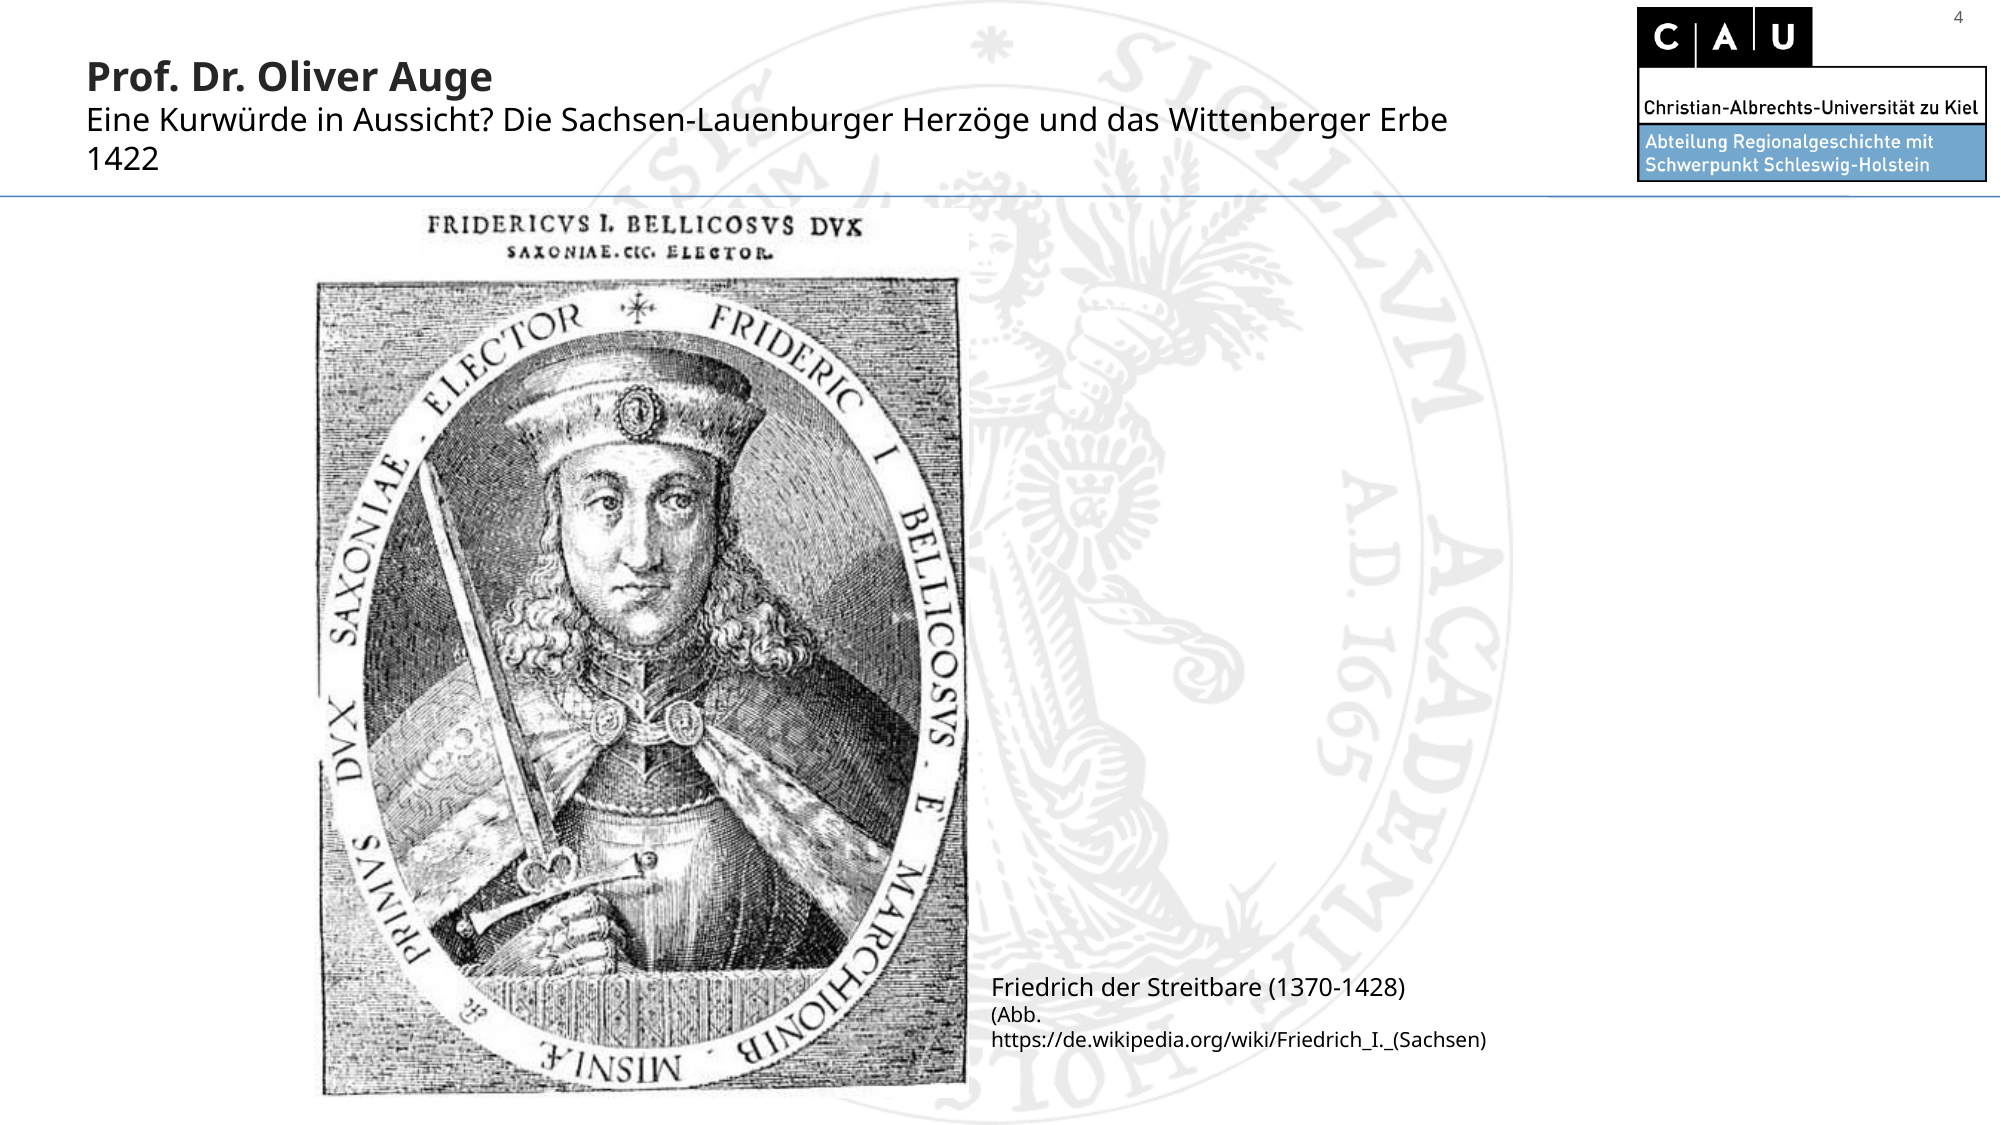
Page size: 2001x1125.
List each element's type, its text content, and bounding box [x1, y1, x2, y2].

picture [1637, 7, 1987, 182]
picture [487, 0, 1513, 195]
text_box Friedrich der Streitbare (1370-1428) (Abb. https://de.wikipedia.org/wiki/Friedrich_I._(Sachsen) [976, 964, 1508, 1059]
picture [314, 198, 1513, 1125]
